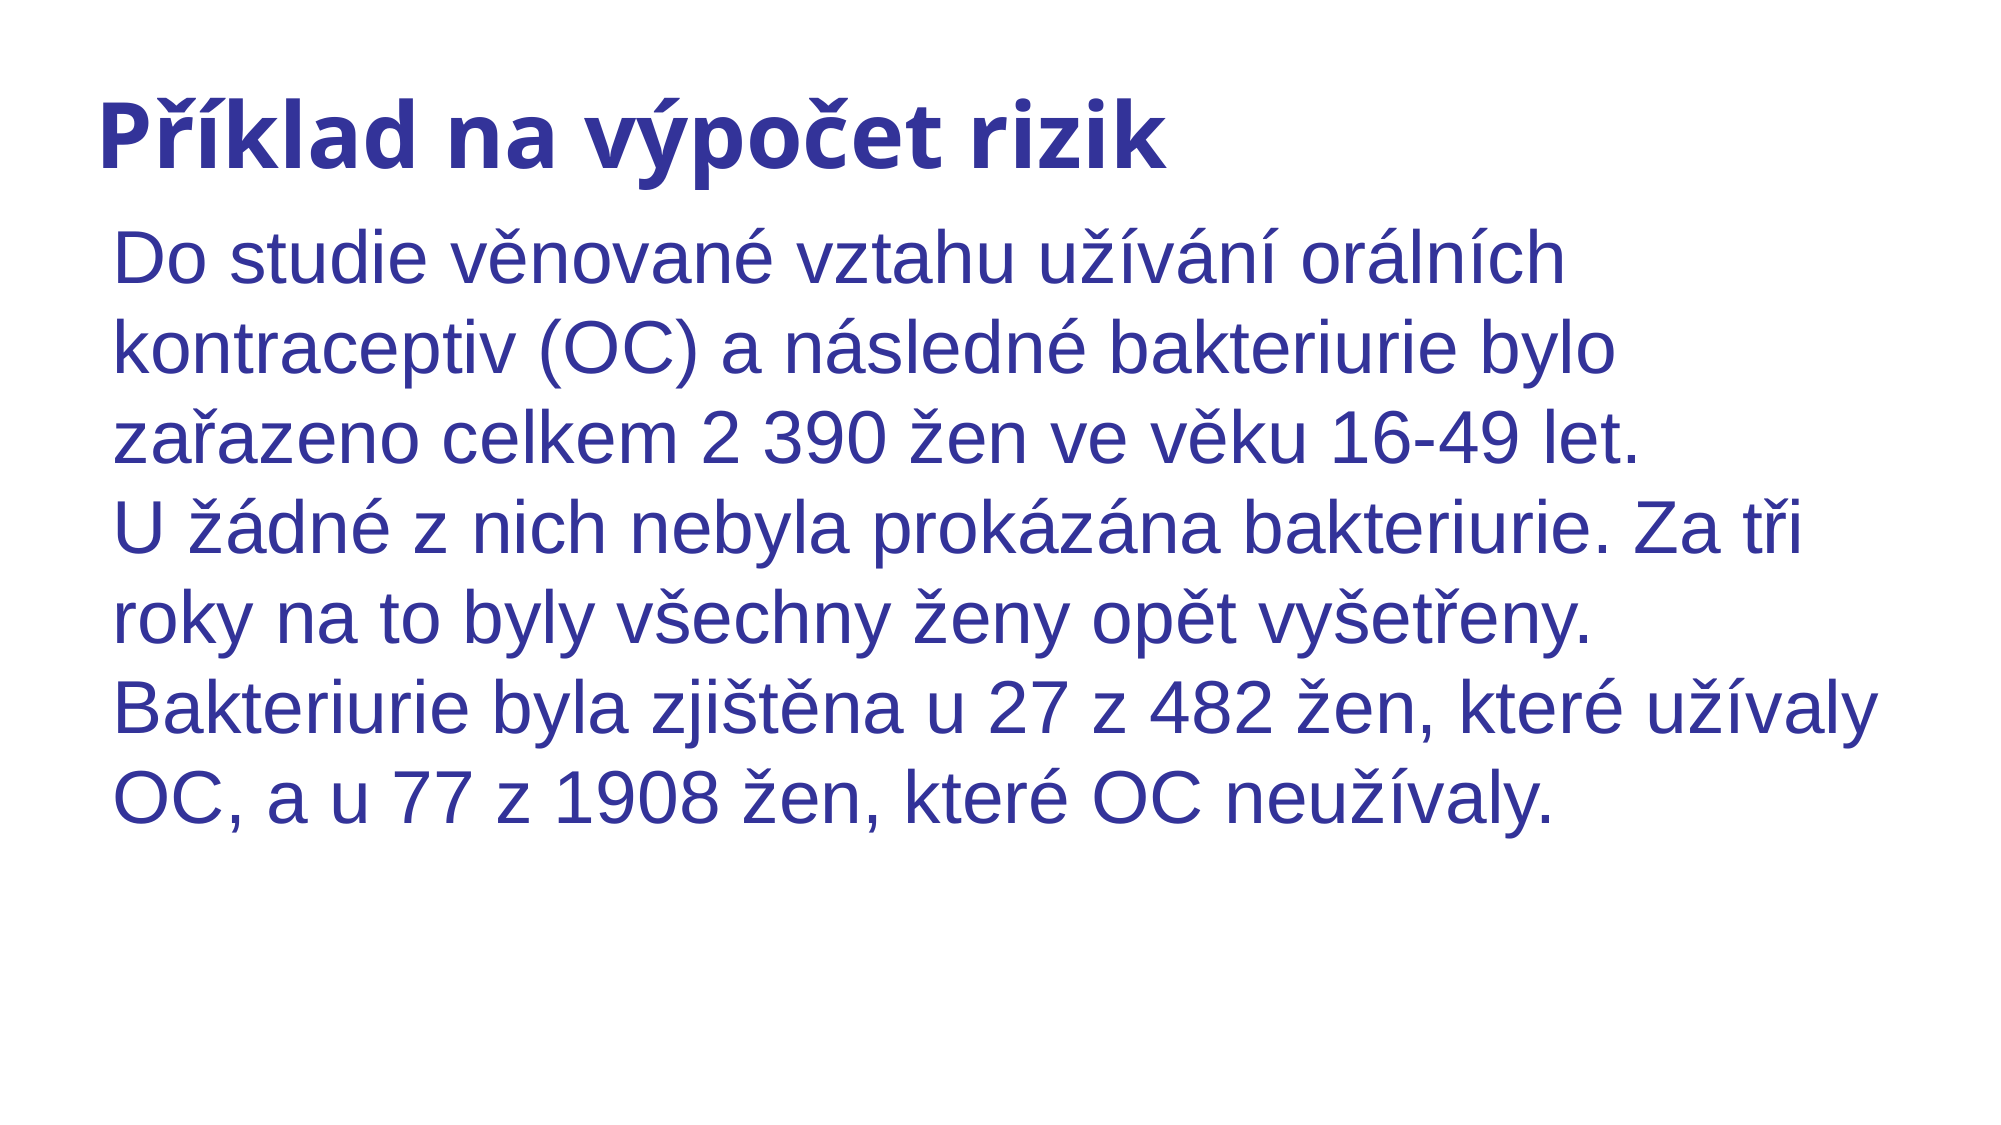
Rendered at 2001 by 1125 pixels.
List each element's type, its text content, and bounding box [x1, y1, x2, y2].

list Do studie věnované vztahu užívání orálních kontraceptiv (OC) a následné bakteriurie bylo zařazeno celkem 2 390 žen ve věku 16-49 let. U žádné z nich nebyla prokázána bakteriurie. Za tři roky na to byly všechny ženy opět vyšetřeny. Bakteriurie byla zjištěna u 27 z 482 žen, které užívaly OC, a u 77 z 1908 žen, které OC neužívaly. [97, 200, 1924, 945]
title Příklad na výpočet rizik [80, 7, 1431, 195]
